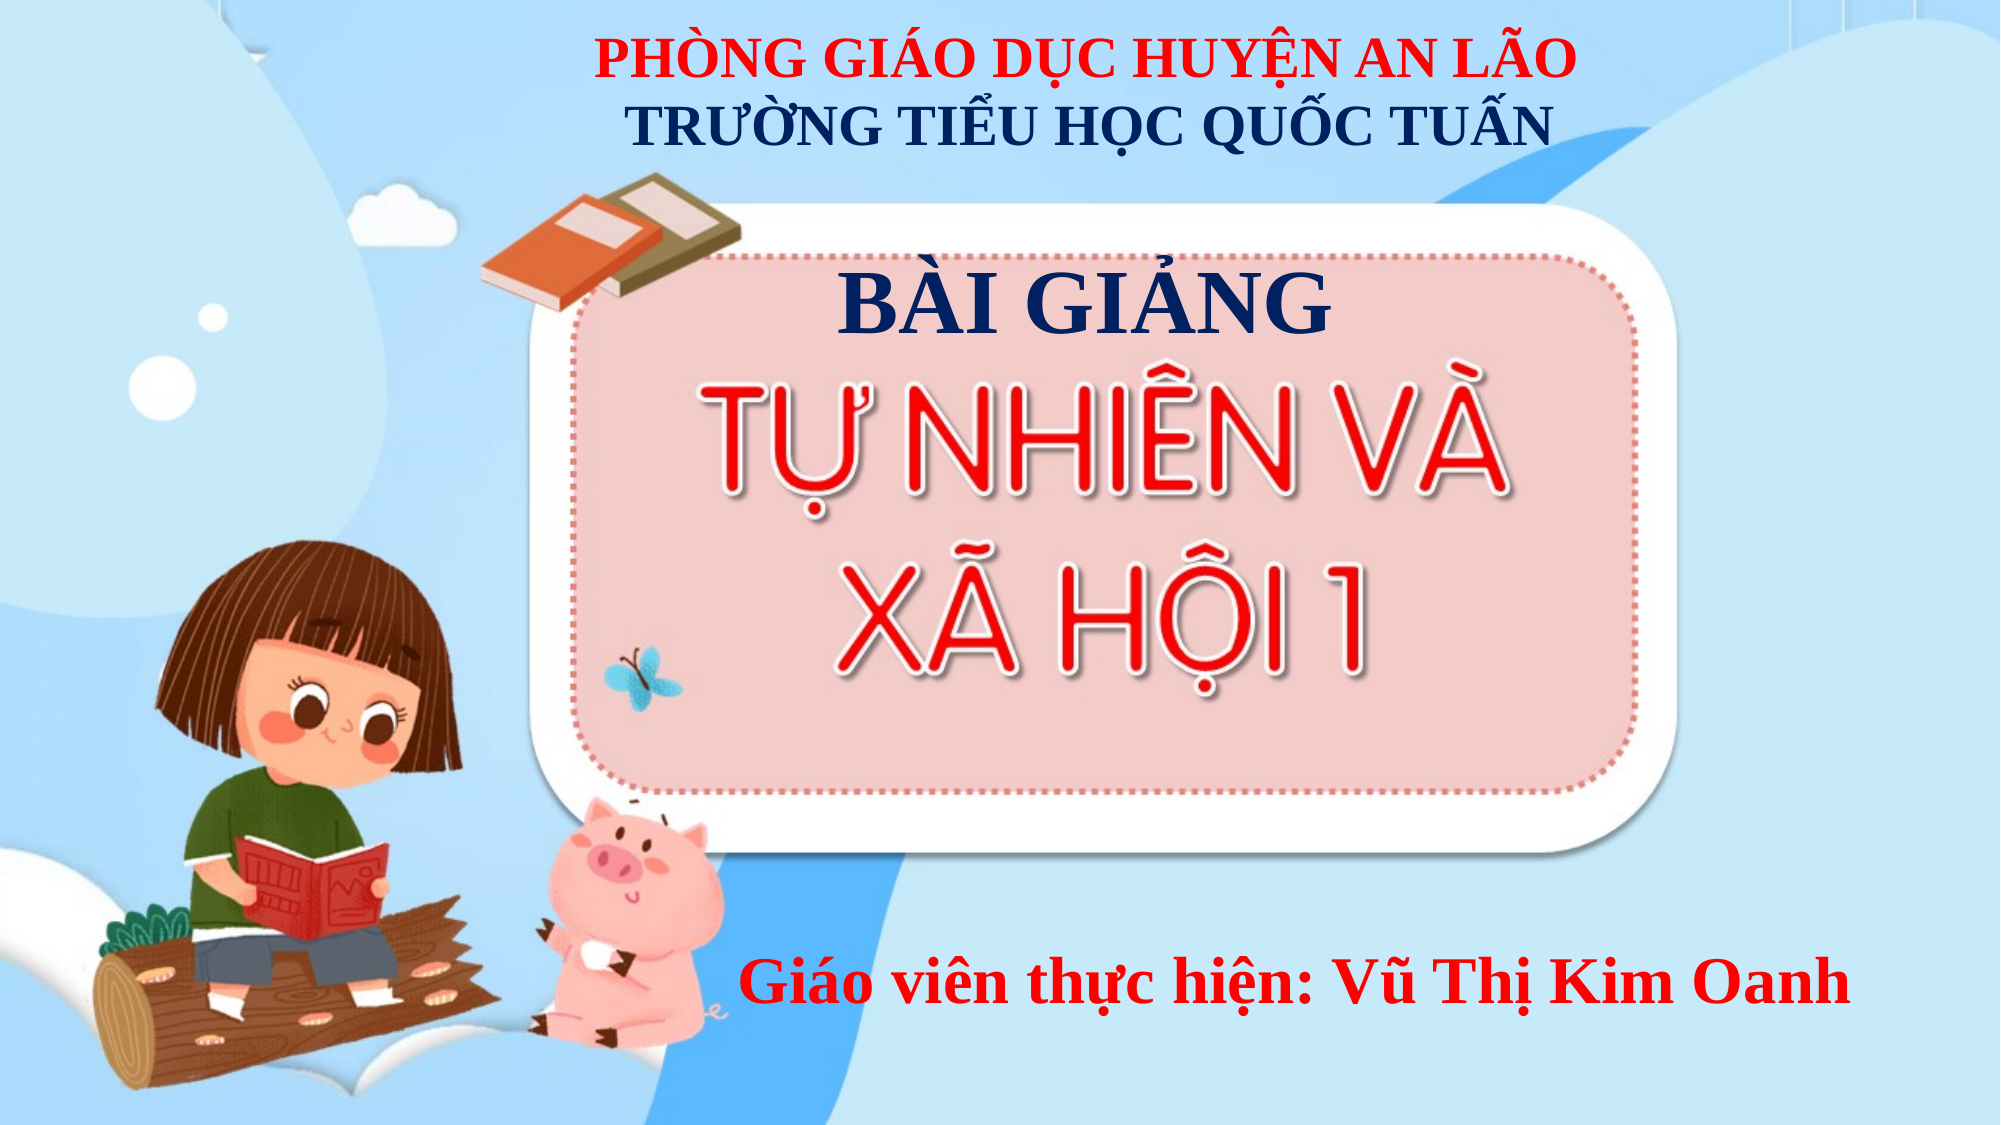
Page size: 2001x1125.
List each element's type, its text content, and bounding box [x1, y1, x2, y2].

text_box PHÒNG GIÁO DỤC HUYỆN AN LÃO [579, 11, 1728, 97]
text_box BÀI GIẢNG [822, 234, 1410, 360]
picture [0, 0, 2001, 1125]
text_box TRƯỜNG TIỂU HỌC QUỐC TUẤN [609, 80, 1758, 165]
text_box Giáo viên thực hiện: Vũ Thị Kim Oanh [722, 929, 1870, 1025]
